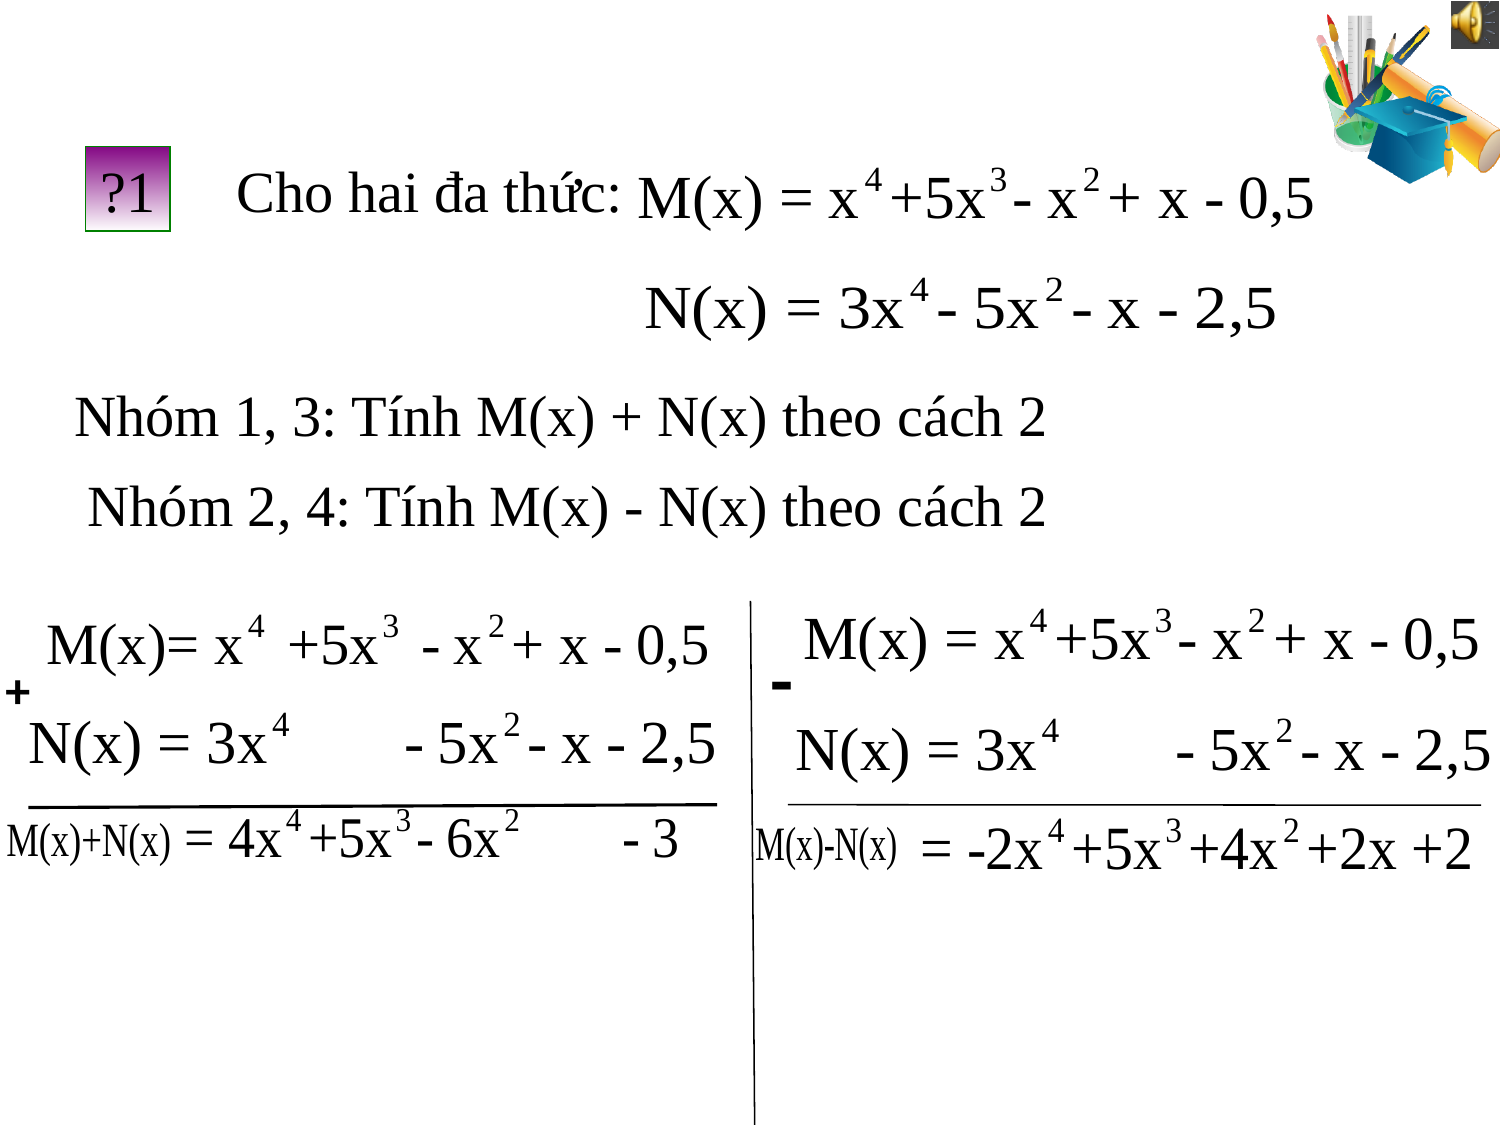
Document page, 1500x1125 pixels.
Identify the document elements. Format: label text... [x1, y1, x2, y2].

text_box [1353, 62, 1500, 184]
text_box ?1 [85, 146, 171, 232]
text_box - [755, 625, 850, 731]
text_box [17, 696, 726, 789]
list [631, 262, 1290, 355]
text_box Nhóm 2, 4: Tính M(x) - N(x) theo cách 2 [72, 460, 1064, 546]
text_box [0, 812, 188, 877]
text_box Nhóm 1, 3: Tính M(x) + N(x) theo cách 2 [59, 370, 1064, 456]
picture [1449, 0, 1500, 51]
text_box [161, 794, 689, 872]
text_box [793, 592, 1492, 686]
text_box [911, 803, 1482, 886]
text_box Cho hai đa thức: [222, 146, 638, 232]
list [628, 151, 1327, 245]
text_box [784, 703, 1500, 796]
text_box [749, 816, 913, 881]
text_box + [0, 650, 34, 726]
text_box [37, 600, 718, 689]
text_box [1316, 14, 1430, 153]
